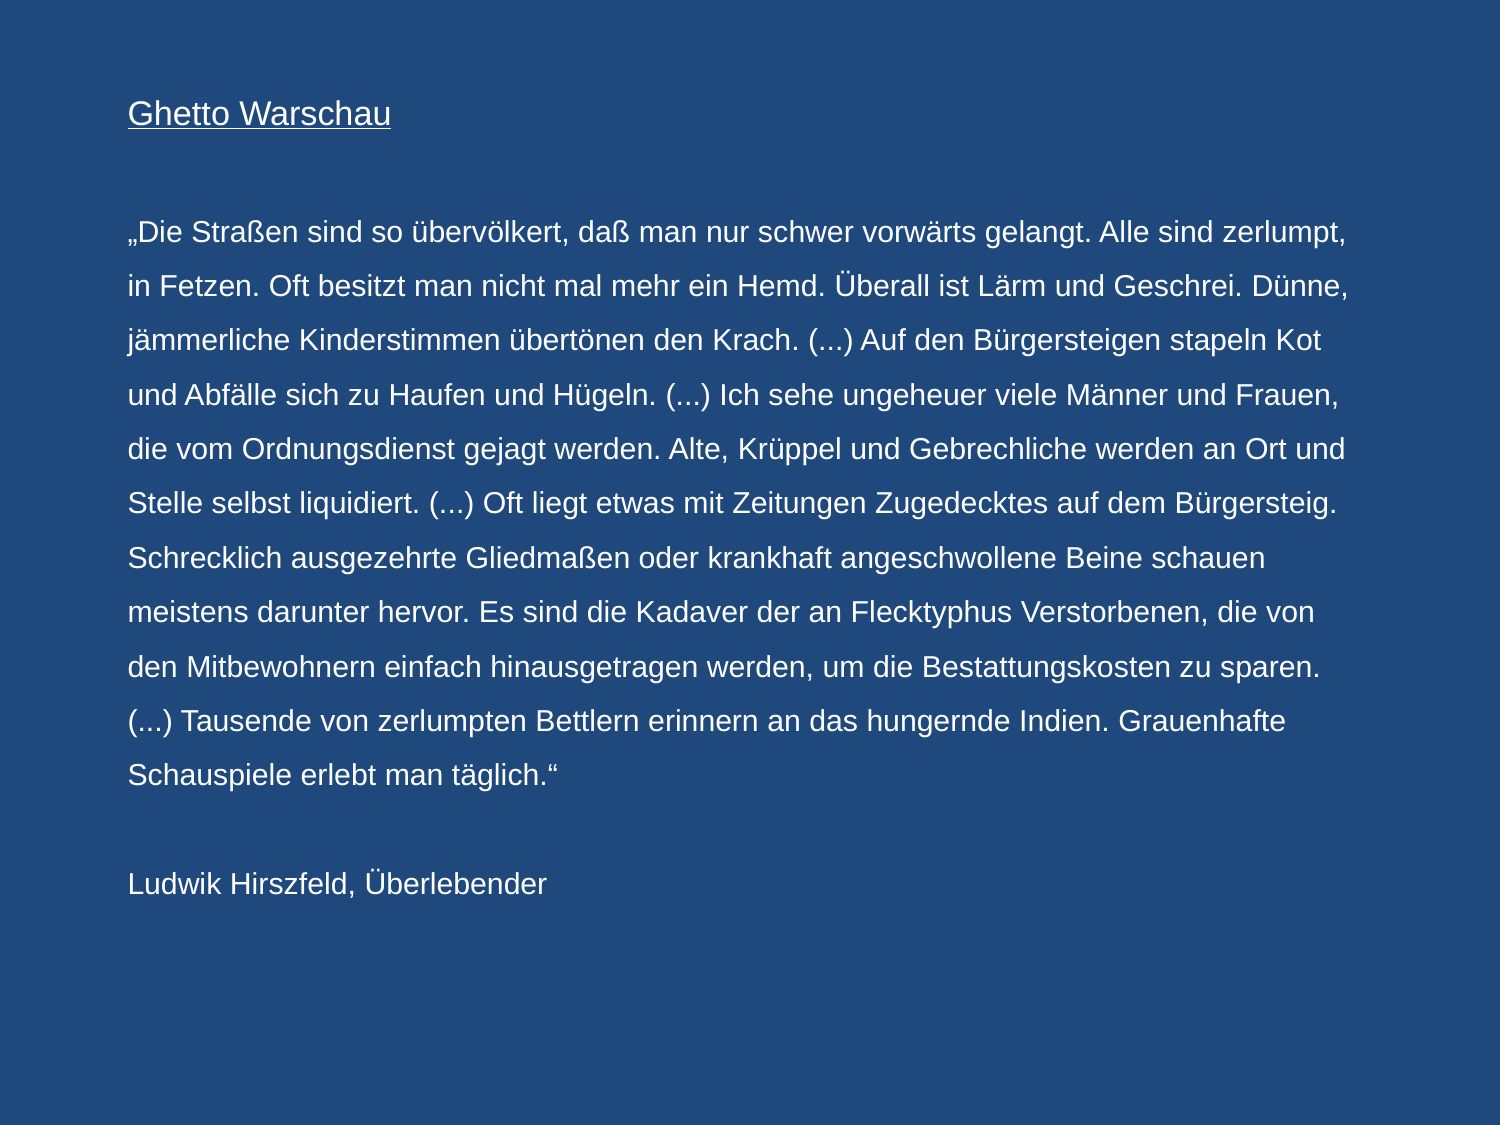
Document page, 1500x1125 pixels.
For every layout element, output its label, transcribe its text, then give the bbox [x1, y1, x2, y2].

title Ghetto Warschau „Die Straßen sind so übervölkert, daß man nur schwer vorwärts gelangt. Alle sind zerlumpt, in Fetzen. Oft besitzt man nicht mal mehr ein Hemd. Überall ist Lärm und Geschrei. Dünne, jämmerliche Kinderstimmen übertönen den Krach. (...) Auf den Bürgersteigen stapeln Kot und Abfälle sich zu Haufen und Hügeln. (...) Ich sehe ungeheuer viele Männer und Frauen, die vom Ordnungsdienst gejagt werden. Alte, Krüppel und Gebrechliche werden an Ort und Stelle selbst liquidiert. (...) Oft liegt etwas mit Zeitungen Zugedecktes auf dem Bürgersteig. Schrecklich ausgezehrte Gliedmaßen oder krankhaft angeschwollene Beine schauen meistens darunter hervor. Es sind die Kadaver der an Flecktyphus Verstorbenen, die von den Mitbewohnern einfach hinausgetragen werden, um die Bestattungskosten zu sparen. (...) Tausende von zerlumpten Bettlern erinnern an das hungernde Indien. Grauenhafte Schauspiele erlebt man täglich.“ Ludwik Hirszfeld, Überlebender [112, 61, 1388, 947]
